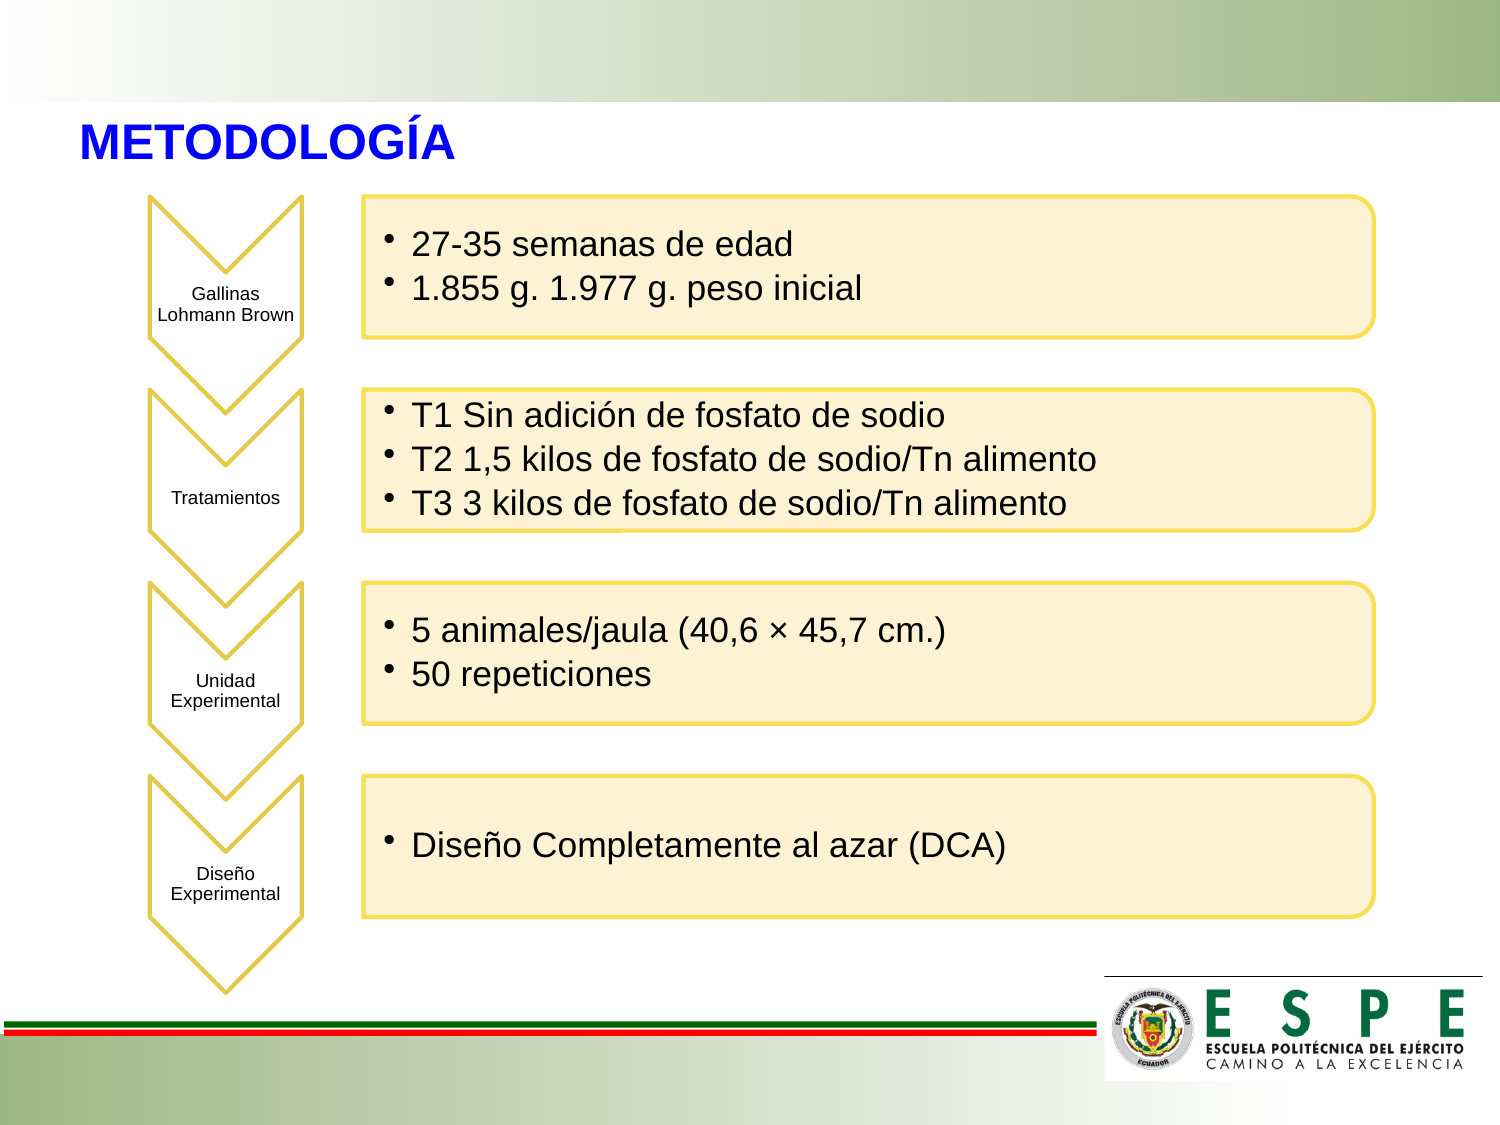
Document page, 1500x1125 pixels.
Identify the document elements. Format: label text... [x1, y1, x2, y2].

picture [1104, 976, 1483, 1081]
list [64, 196, 1459, 994]
text_box METODOLOGÍA [64, 101, 1258, 177]
